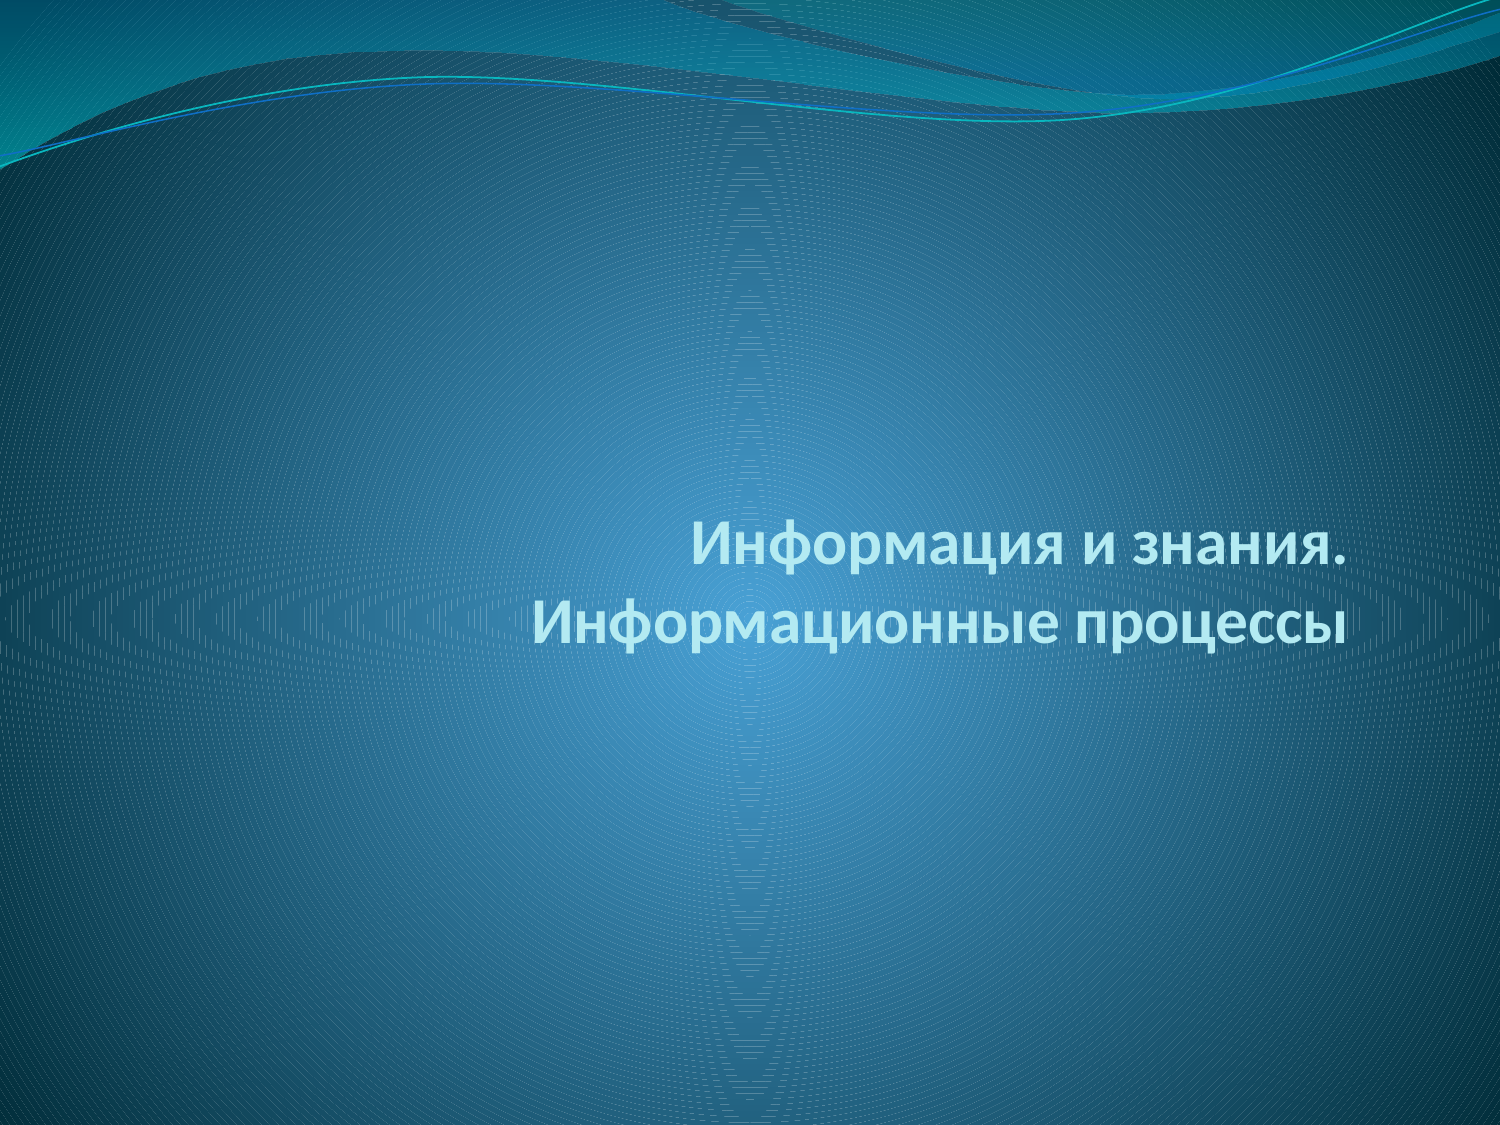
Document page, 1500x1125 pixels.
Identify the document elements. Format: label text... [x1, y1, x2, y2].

title Информация и знания. Информационные процессы [339, 339, 1353, 657]
